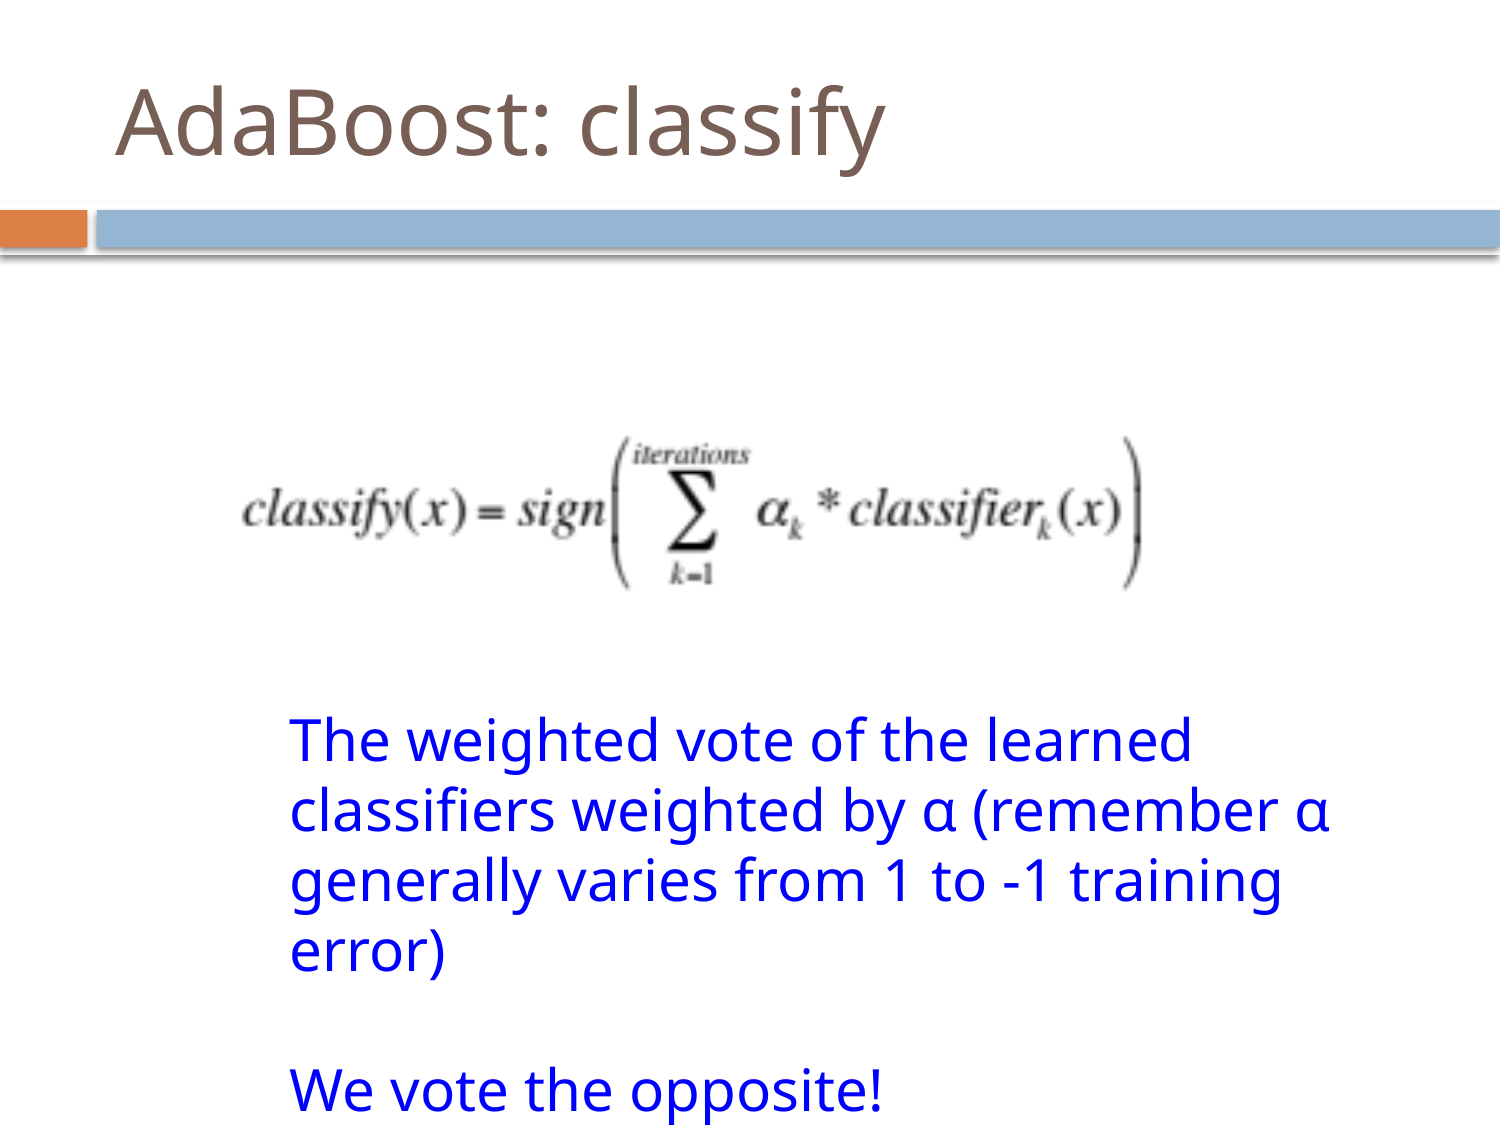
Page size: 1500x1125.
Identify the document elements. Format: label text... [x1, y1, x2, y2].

title AdaBoost: classify [100, 37, 1438, 200]
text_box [237, 424, 1149, 593]
text_box The weighted vote of the learned classifiers weighted by α (remember α generally varies from 1 to -1 training error) We vote the opposite! [275, 696, 1438, 1125]
